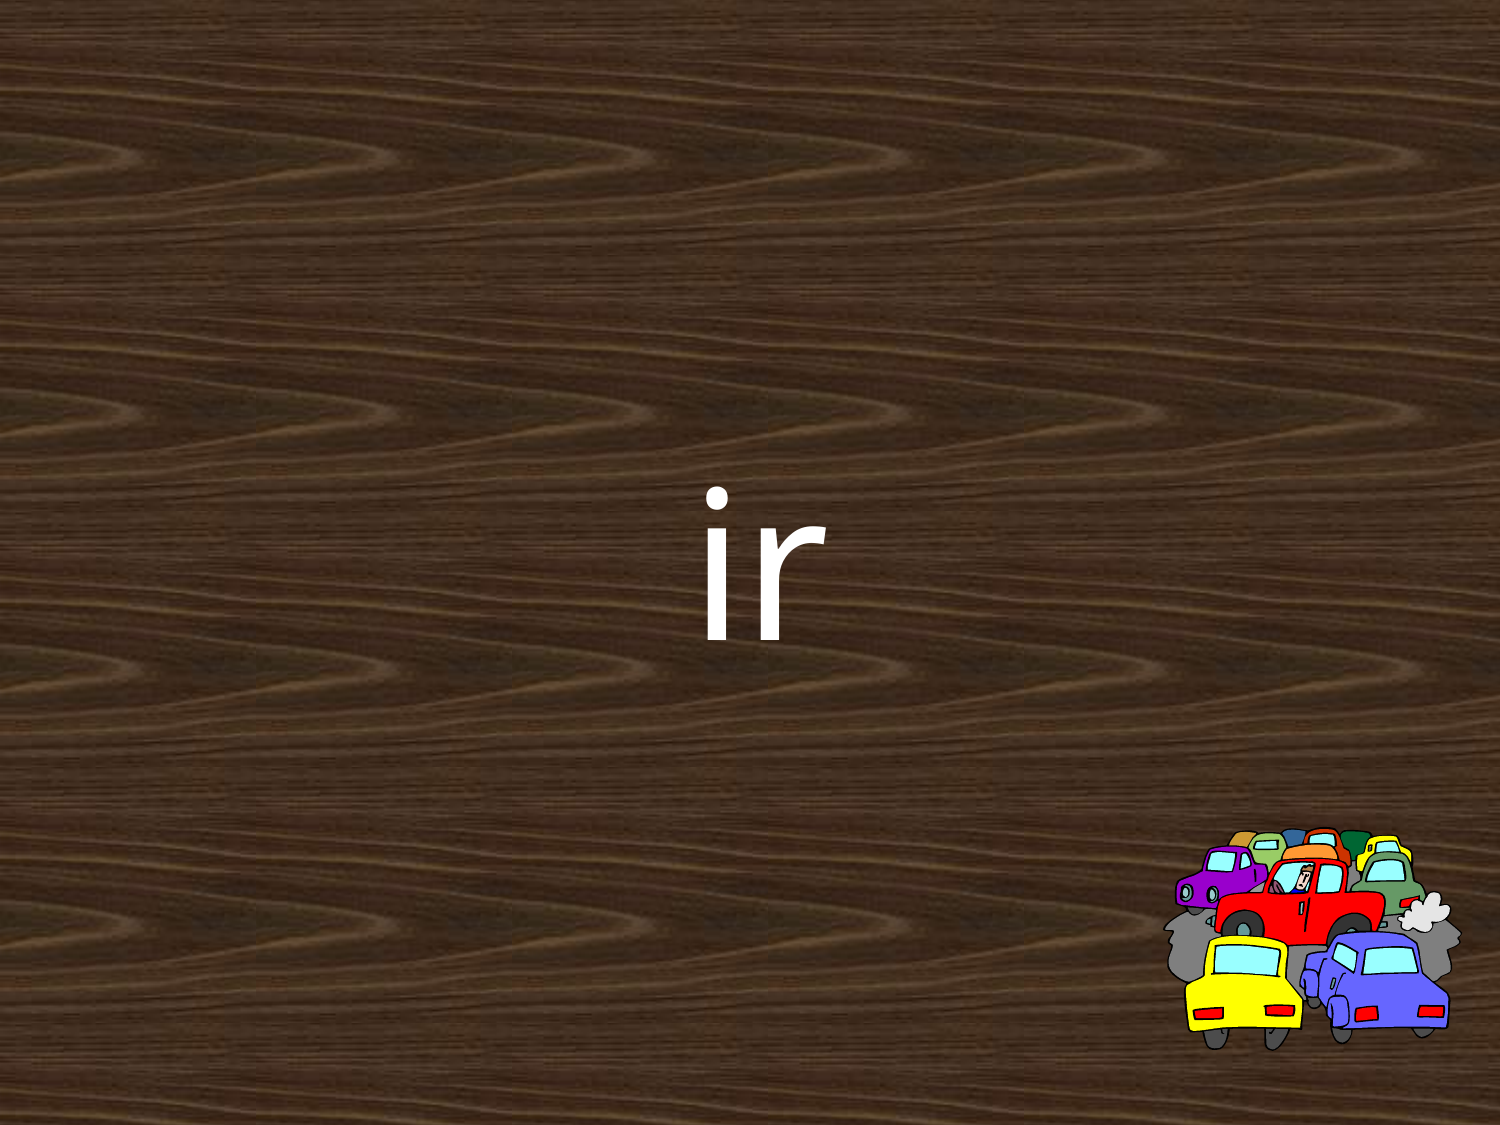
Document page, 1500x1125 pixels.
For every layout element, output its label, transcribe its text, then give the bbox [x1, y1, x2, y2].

picture [0, 0, 1500, 1125]
text_box ir [512, 425, 1013, 690]
